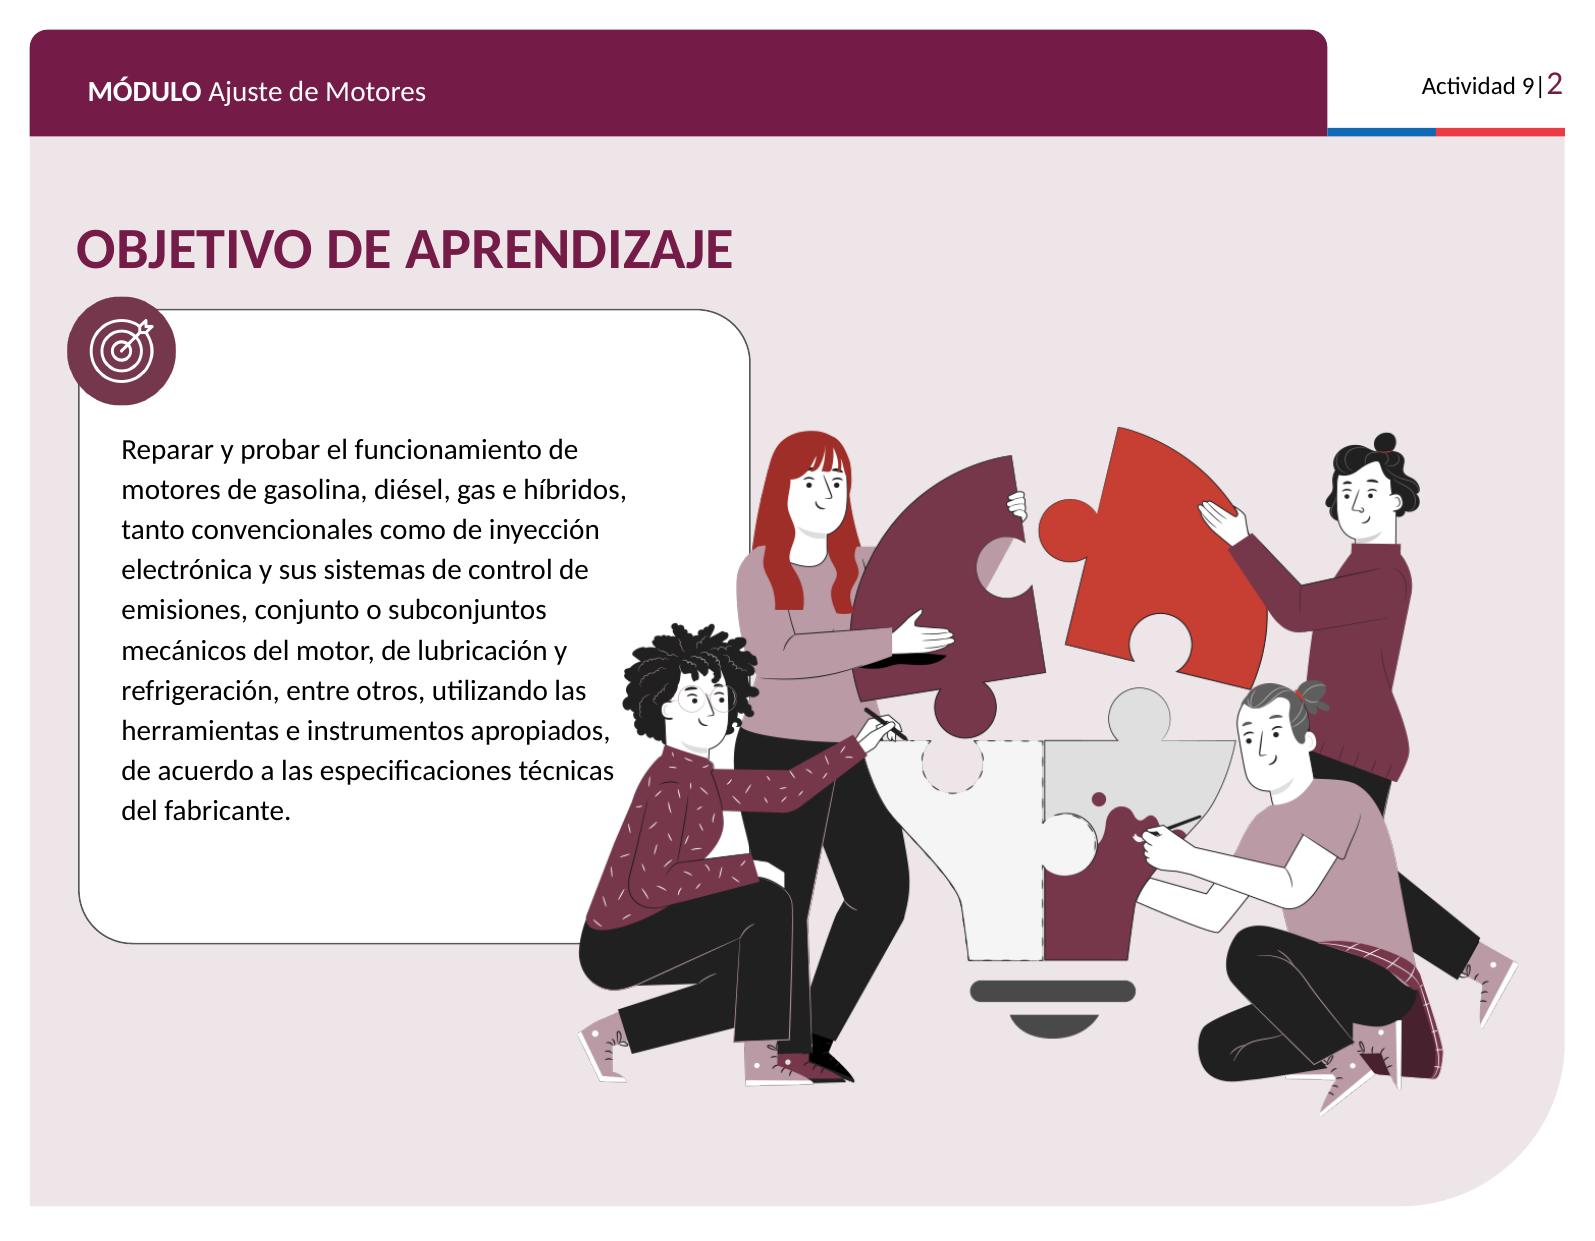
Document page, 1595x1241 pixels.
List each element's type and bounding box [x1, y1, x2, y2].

text_box [61, 207, 1532, 1122]
